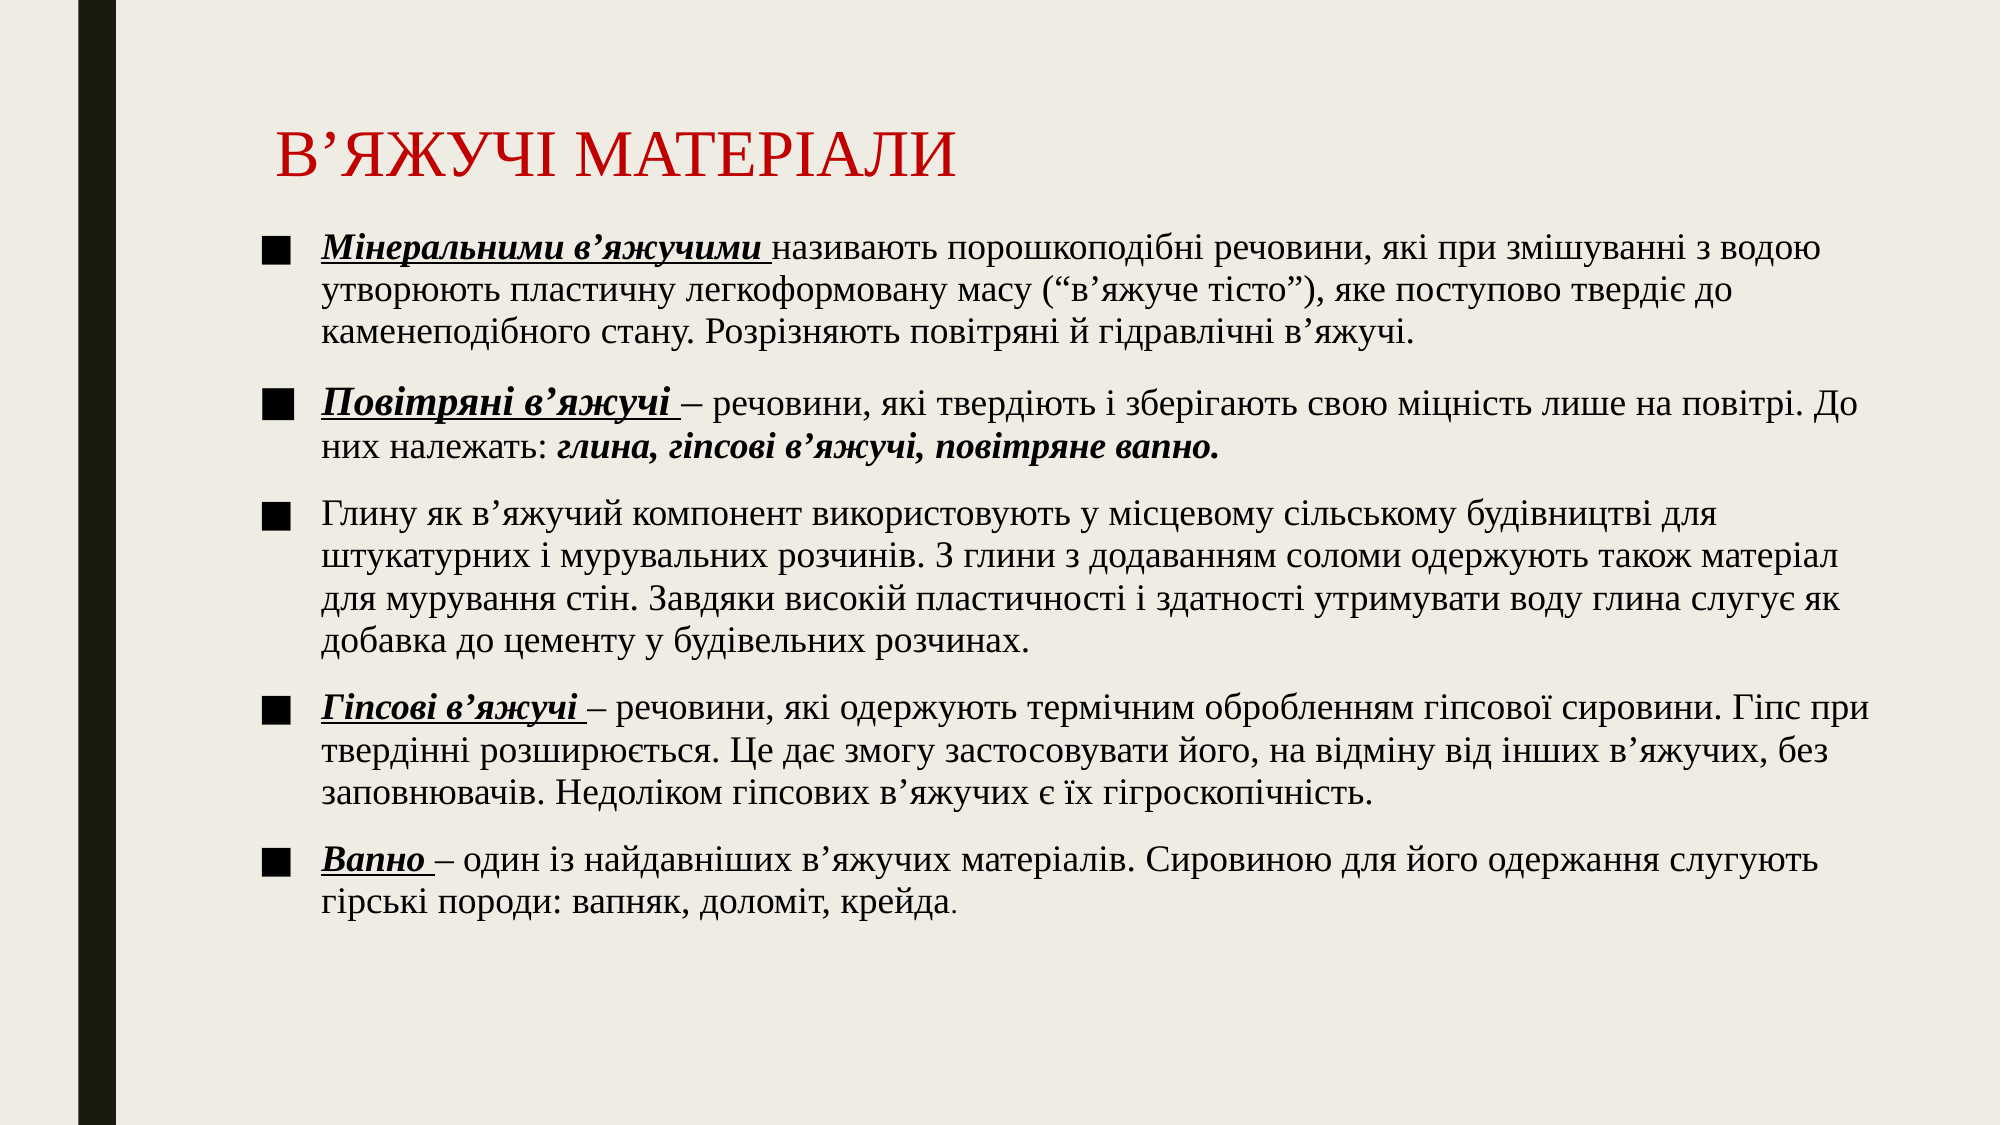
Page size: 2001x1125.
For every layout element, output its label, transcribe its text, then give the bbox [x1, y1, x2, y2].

title В’ЯЖУЧІ МАТЕРІАЛИ [243, 112, 1887, 218]
list Мінеральними в’яжучими називають порошкоподібні речовини, які при змішуванні з водою утворюють пластичну легкоформовану масу (“в’яжуче тісто”), яке поступово твердіє до каменеподібного стану. Розрізняють повітряні й гідравлічні в’яжучі. Повітряні в’яжучі – речовини, які твердіють і зберігають свою міцність лише на повітрі. До них належать: глина, гіпсові в’яжучі, повітряне вапно. Глину як в’яжучий компонент використовують у місцевому сільському будівництві для штукатурних і мурувальних розчинів. З глини з додаванням соломи одержують також матеріал для мурування стін. Завдяки високій пластичності і здатності утримувати воду глина слугує як добавка до цементу у будівельних розчинах. Гіпсові в’яжучі – речовини, які одержують термічним обробленням гіпсової сировини. Гіпс при твердінні розширюється. Це дає змогу застосовувати його, на відміну від інших в’яжучих, без заповнювачів. Недоліком гіпсових в’яжучих є їх гігроскопічність. Вапно – один із найдавніших в’яжучих матеріалів. Сировиною для його одержання слугують гірські породи: вапняк, доломіт, крейда. [243, 218, 1887, 950]
